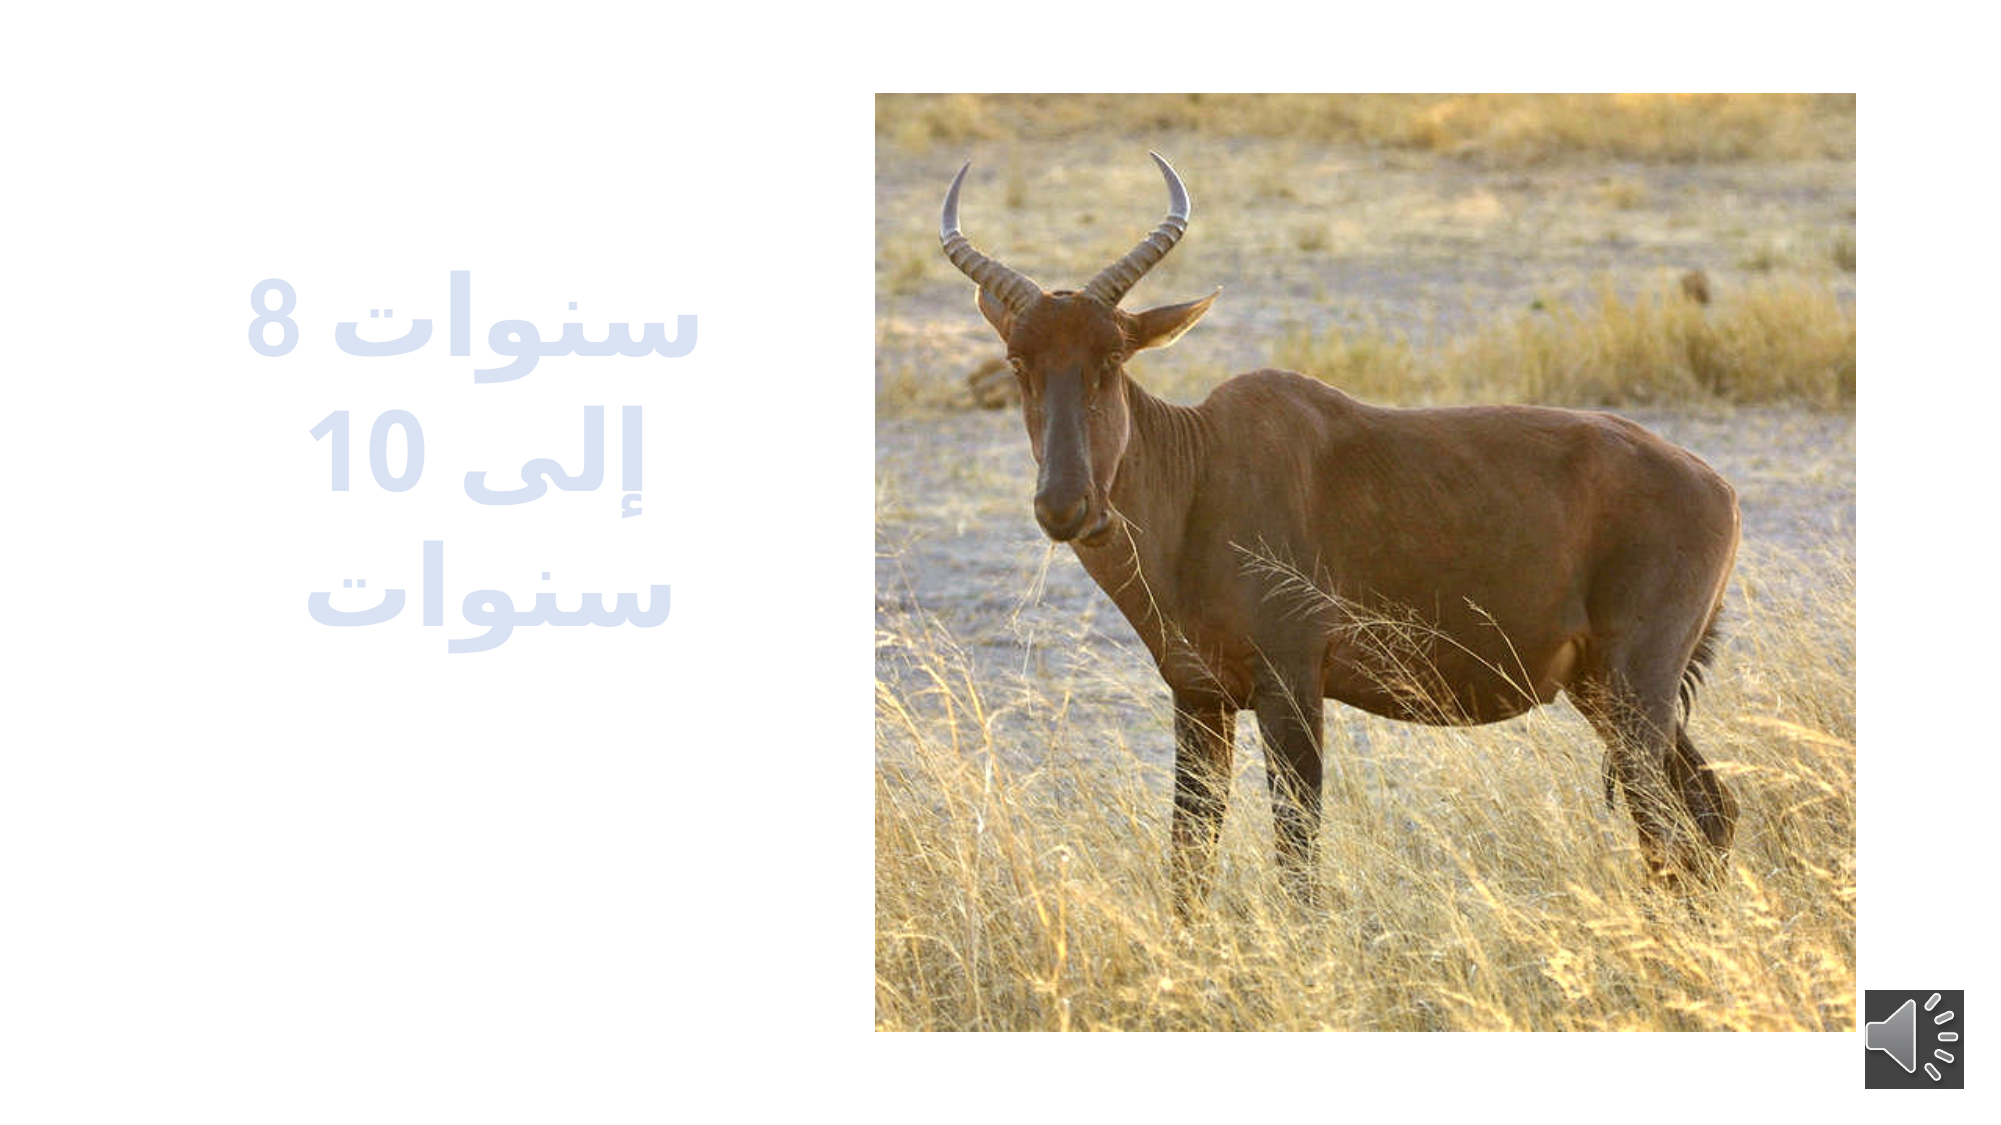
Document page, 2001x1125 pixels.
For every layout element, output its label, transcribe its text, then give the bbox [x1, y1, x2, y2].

text_box 8 سنوات إلى 10 سنوات [230, 236, 752, 657]
picture [1864, 989, 1965, 1090]
picture [875, 93, 1856, 1032]
